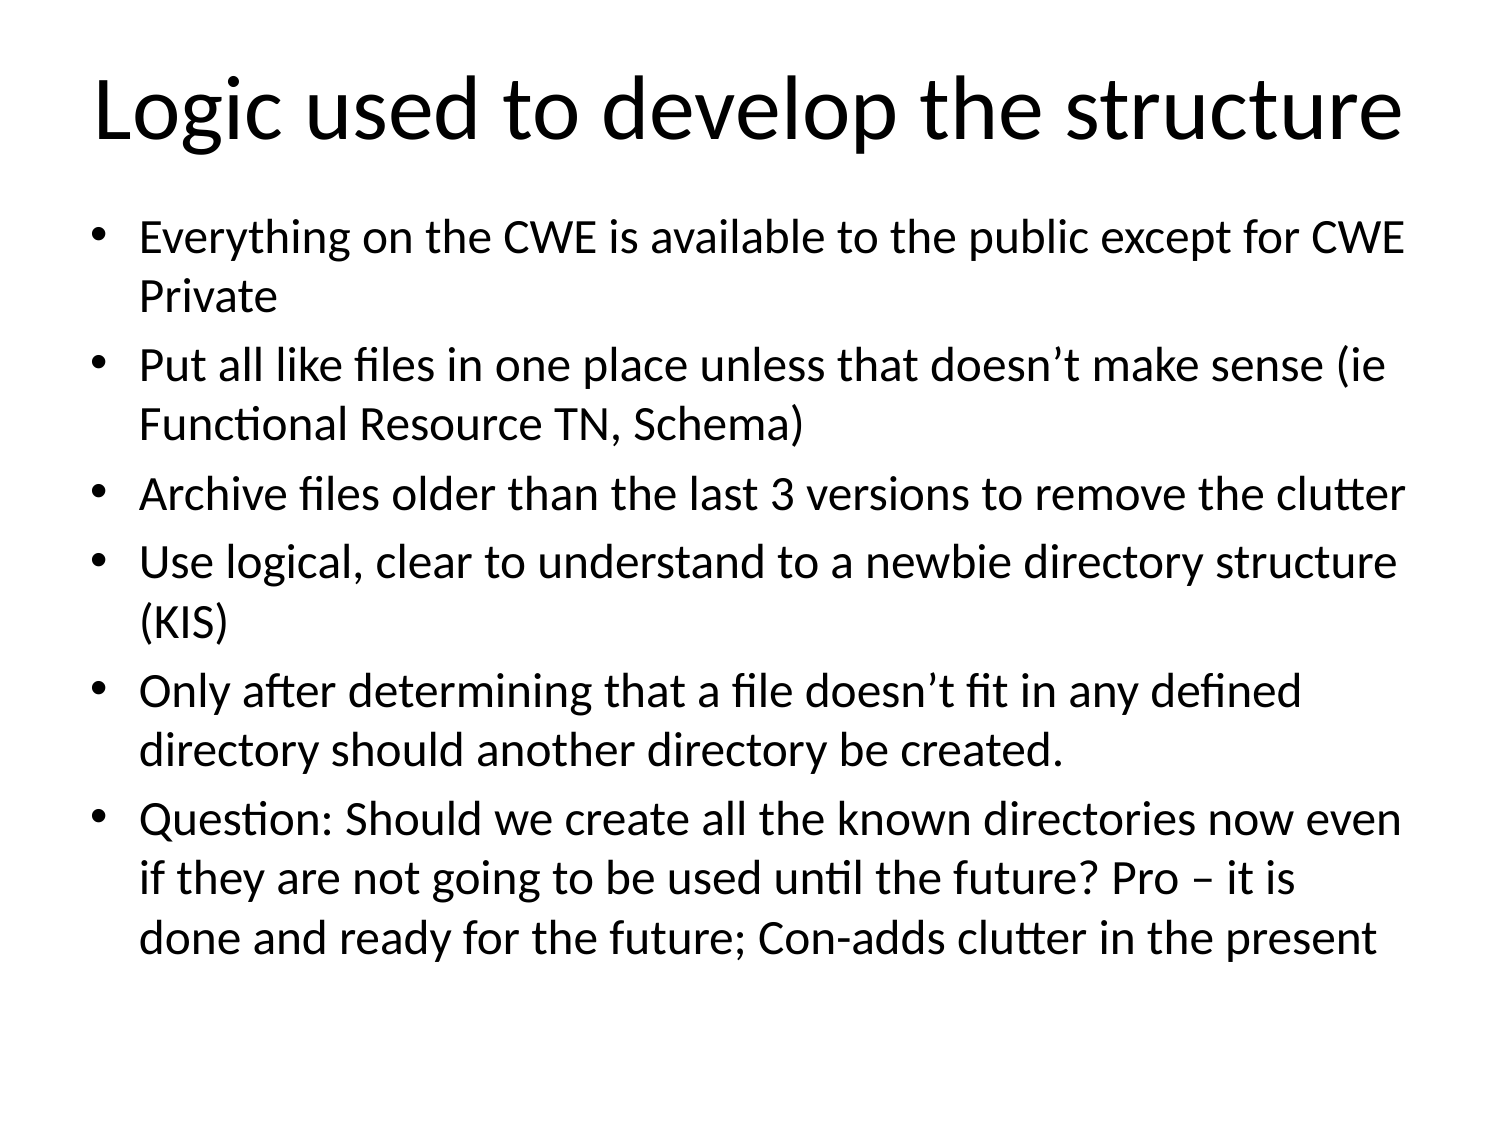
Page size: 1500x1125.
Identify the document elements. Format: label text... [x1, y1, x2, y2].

list Everything on the CWE is available to the public except for CWE Private Put all like files in one place unless that doesn’t make sense (ie Functional Resource TN, Schema) Archive files older than the last 3 versions to remove the clutter Use logical, clear to understand to a newbie directory structure (KIS) Only after determining that a file doesn’t fit in any defined directory should another directory be created. Question: Should we create all the known directories now even if they are not going to be used until the future? Pro – it is done and ready for the future; Con-adds clutter in the present [75, 196, 1425, 1062]
title Logic used to develop the structure [75, 8, 1425, 196]
